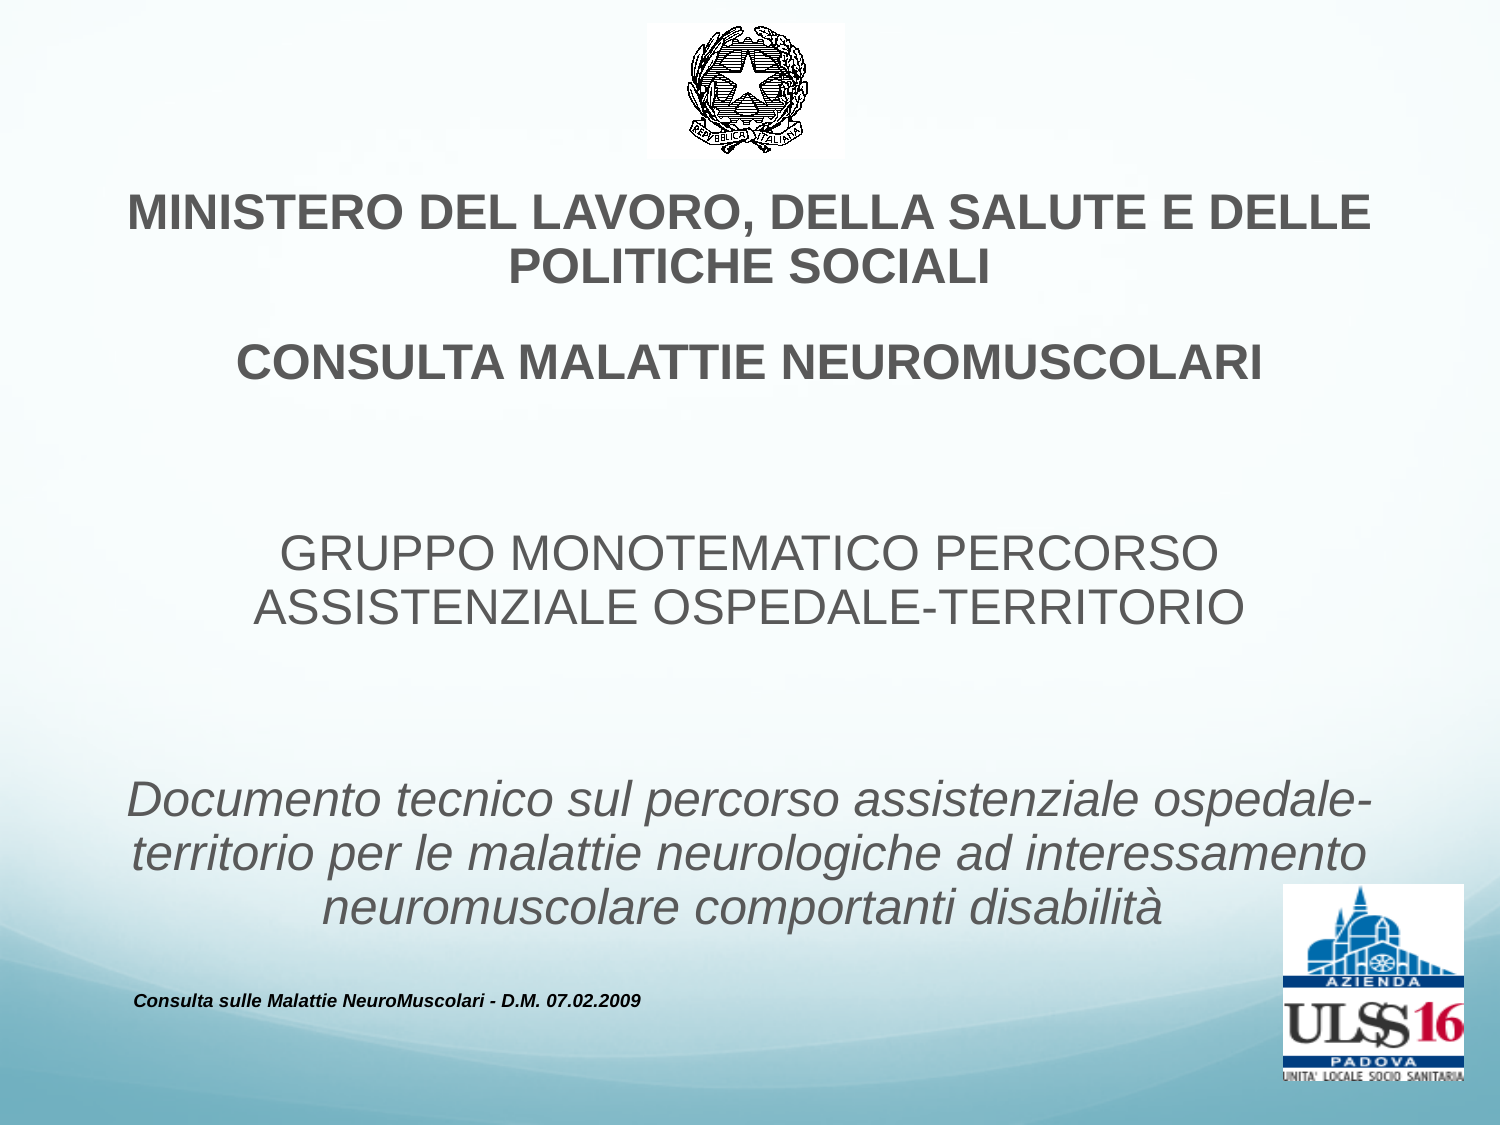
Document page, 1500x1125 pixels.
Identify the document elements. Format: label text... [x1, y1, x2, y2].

list MINISTERO DEL LAVORO, DELLA SALUTE E DELLE POLITICHE SOCIALI CONSULTA MALATTIE NEUROMUSCOLARI GRUPPO MONOTEMATICO PERCORSO ASSISTENZIALE OSPEDALE-TERRITORIO Documento tecnico sul percorso assistenziale ospedale-territorio per le malattie neurologiche ad interessamento neuromuscolare comportanti disabilità [89, 178, 1410, 892]
picture [1282, 883, 1468, 1085]
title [647, 23, 845, 159]
text_box Consulta sulle Malattie NeuroMuscolari - D.M. 07.02.2009 [119, 981, 1066, 1018]
